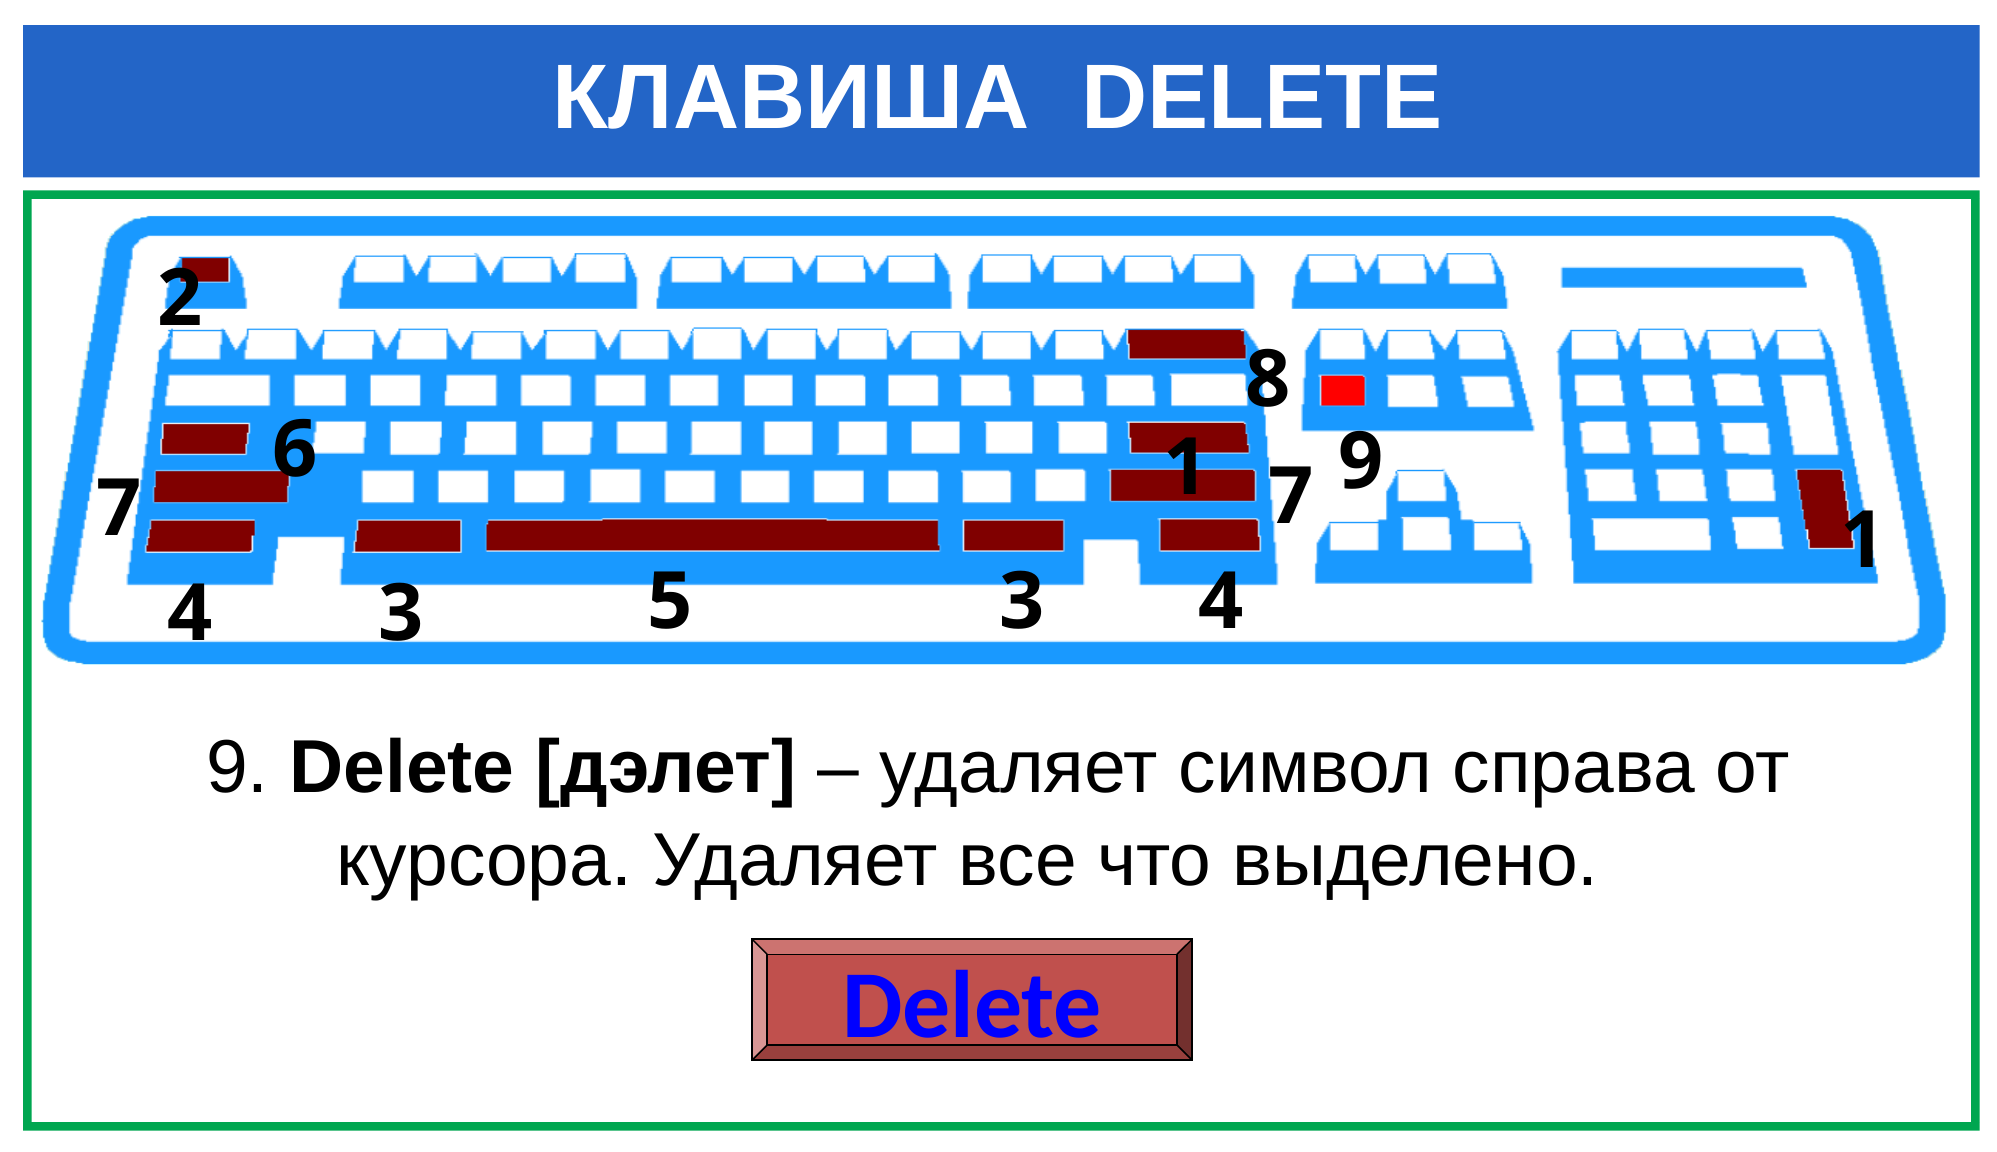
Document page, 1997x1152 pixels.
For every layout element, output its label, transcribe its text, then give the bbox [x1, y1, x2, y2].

text_box 9. Delete [дэлет] – удаляет символ справа от курсора. Удаляет все что выделено. [37, 697, 1940, 910]
title КЛАВИША DELETE [104, 36, 1893, 148]
text_box Delete [752, 939, 1193, 1061]
slide_number 21 [1437, 1071, 1897, 1152]
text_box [754, 940, 1190, 954]
picture [36, 200, 1960, 688]
